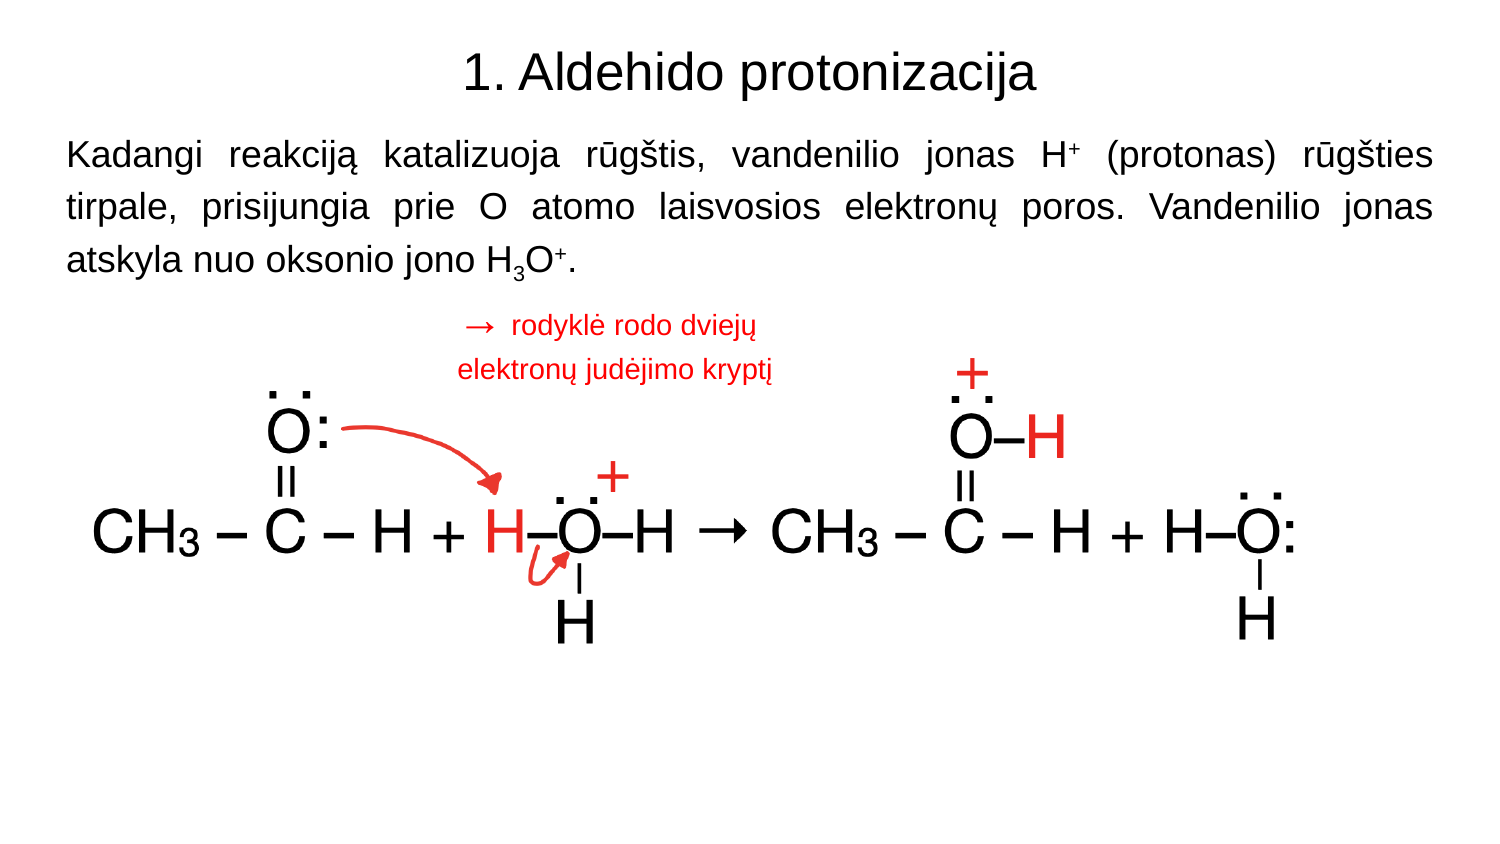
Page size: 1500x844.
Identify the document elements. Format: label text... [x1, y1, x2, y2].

picture [84, 350, 1301, 649]
title 1. Aldehido protonizacija [51, 22, 1449, 108]
list Kadangi reakciją katalizuoja rūgštis, vandenilio jonas H+ (protonas) rūgšties tirpale, prisijungia prie O atomo laisvosios elektronų poros. Vandenilio jonas atskyla nuo oksonio jono H3O+. [51, 108, 1449, 476]
text_box → rodyklė rodo dviejų elektronų judėjimo kryptį [442, 266, 832, 349]
